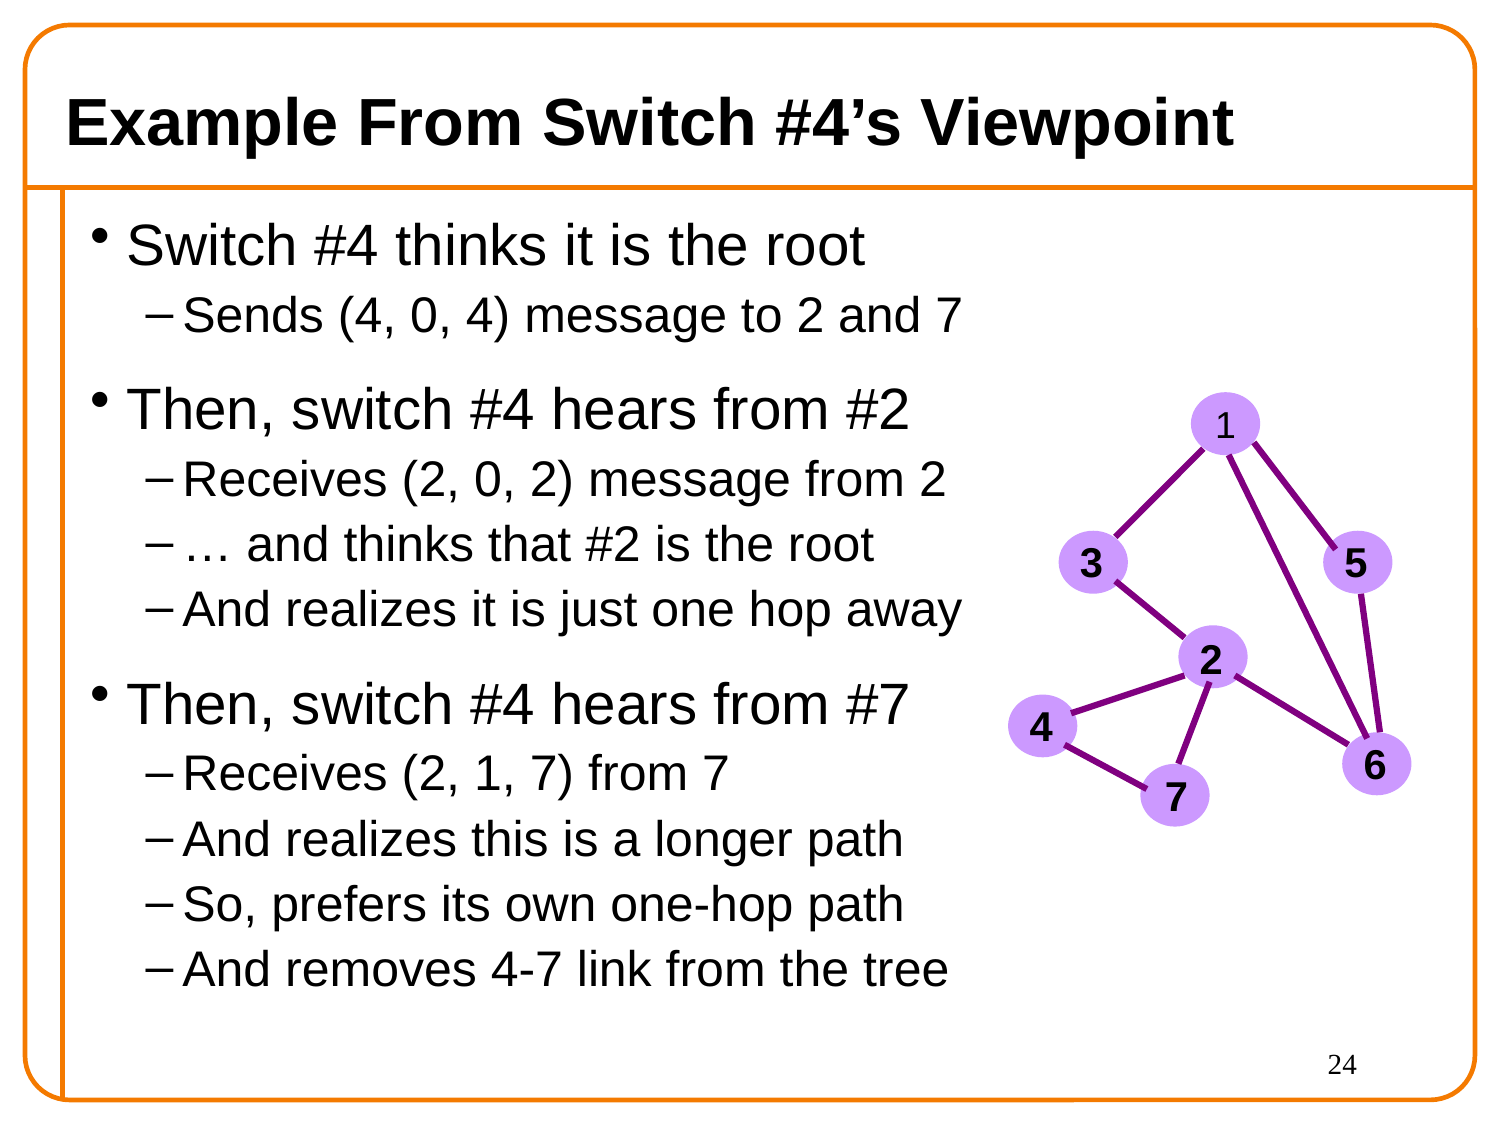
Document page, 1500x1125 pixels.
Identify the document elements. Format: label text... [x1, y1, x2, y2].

text_box 5 [1329, 528, 1383, 594]
text_box [1323, 544, 1329, 580]
text_box 6 [1348, 730, 1402, 796]
text_box [1204, 778, 1210, 813]
text_box [1178, 639, 1184, 674]
text_box 7 [1150, 761, 1204, 827]
text_box 1 [1190, 392, 1261, 456]
text_box [1238, 634, 1248, 678]
text_box [1058, 545, 1064, 579]
text_box 2 [1184, 625, 1238, 691]
list Switch #4 thinks it is the root Sends (4, 0, 4) message to 2 and 7 Then, switch #4 hears from #2 Receives (2, 0, 2) message from 2 … and thinks that #2 is the root And realizes it is just one hop away Then, switch #4 hears from #7 Receives (2, 1, 7) from 7 And realizes this is a longer path So, prefers its own one-hop path And removes 4-7 link from the tree [75, 200, 990, 1100]
text_box [1008, 708, 1014, 744]
text_box [1140, 773, 1150, 817]
text_box [1068, 704, 1078, 747]
title Example From Switch #4’s Viewpoint [50, 62, 1463, 175]
text_box 4 [1014, 692, 1068, 758]
slide_number 24 [1312, 1037, 1463, 1101]
text_box [1118, 540, 1128, 584]
text_box [1342, 746, 1348, 782]
text_box [1383, 540, 1393, 584]
text_box 3 [1064, 528, 1118, 594]
text_box [1402, 742, 1412, 786]
